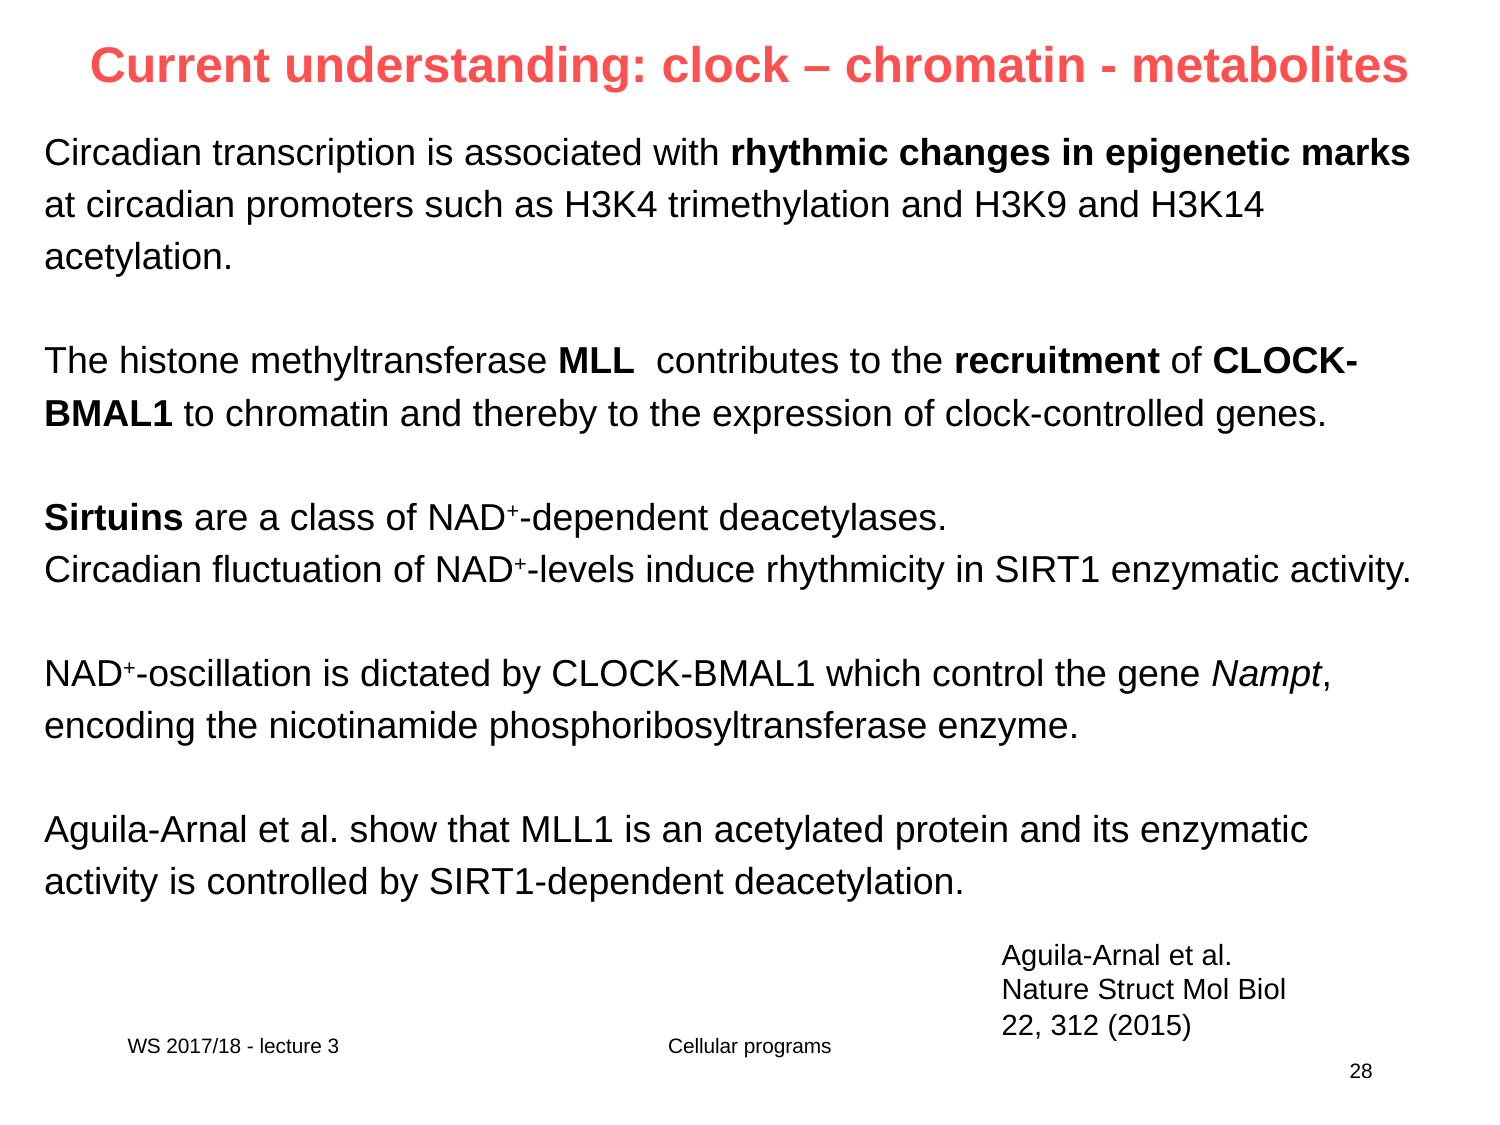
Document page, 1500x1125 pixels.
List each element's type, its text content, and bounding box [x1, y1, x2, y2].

footer Cellular programs [512, 1024, 988, 1101]
text_box Circadian transcription is associated with rhythmic changes in epigenetic marks at circadian promoters such as H3K4 trimethylation and H3K9 and H3K14 acetylation. The histone methyltransferase MLL contributes to the recruitment of CLOCK-BMAL1 to chromatin and thereby to the expression of clock-controlled genes. Sirtuins are a class of NAD+-dependent deacetylases. Circadian fluctuation of NAD+-levels induce rhythmicity in SIRT1 enzymatic activity. NAD+-oscillation is dictated by CLOCK-BMAL1 which control the gene Nampt, encoding the nicotinamide phosphoribosyltransferase enzyme. Aguila-Arnal et al. show that MLL1 is an acetylated protein and its enzymatic activity is controlled by SIRT1-dependent deacetylation. [29, 113, 1447, 910]
slide_number WS 2017/18 - lecture 3 [112, 1024, 426, 1101]
title Current understanding: clock – chromatin - metabolites [29, 24, 1471, 100]
slide_number 28 [1074, 1024, 1388, 1101]
text_box Aguila-Arnal et al. Nature Struct Mol Biol 22, 312 (2015) [986, 928, 1302, 1049]
